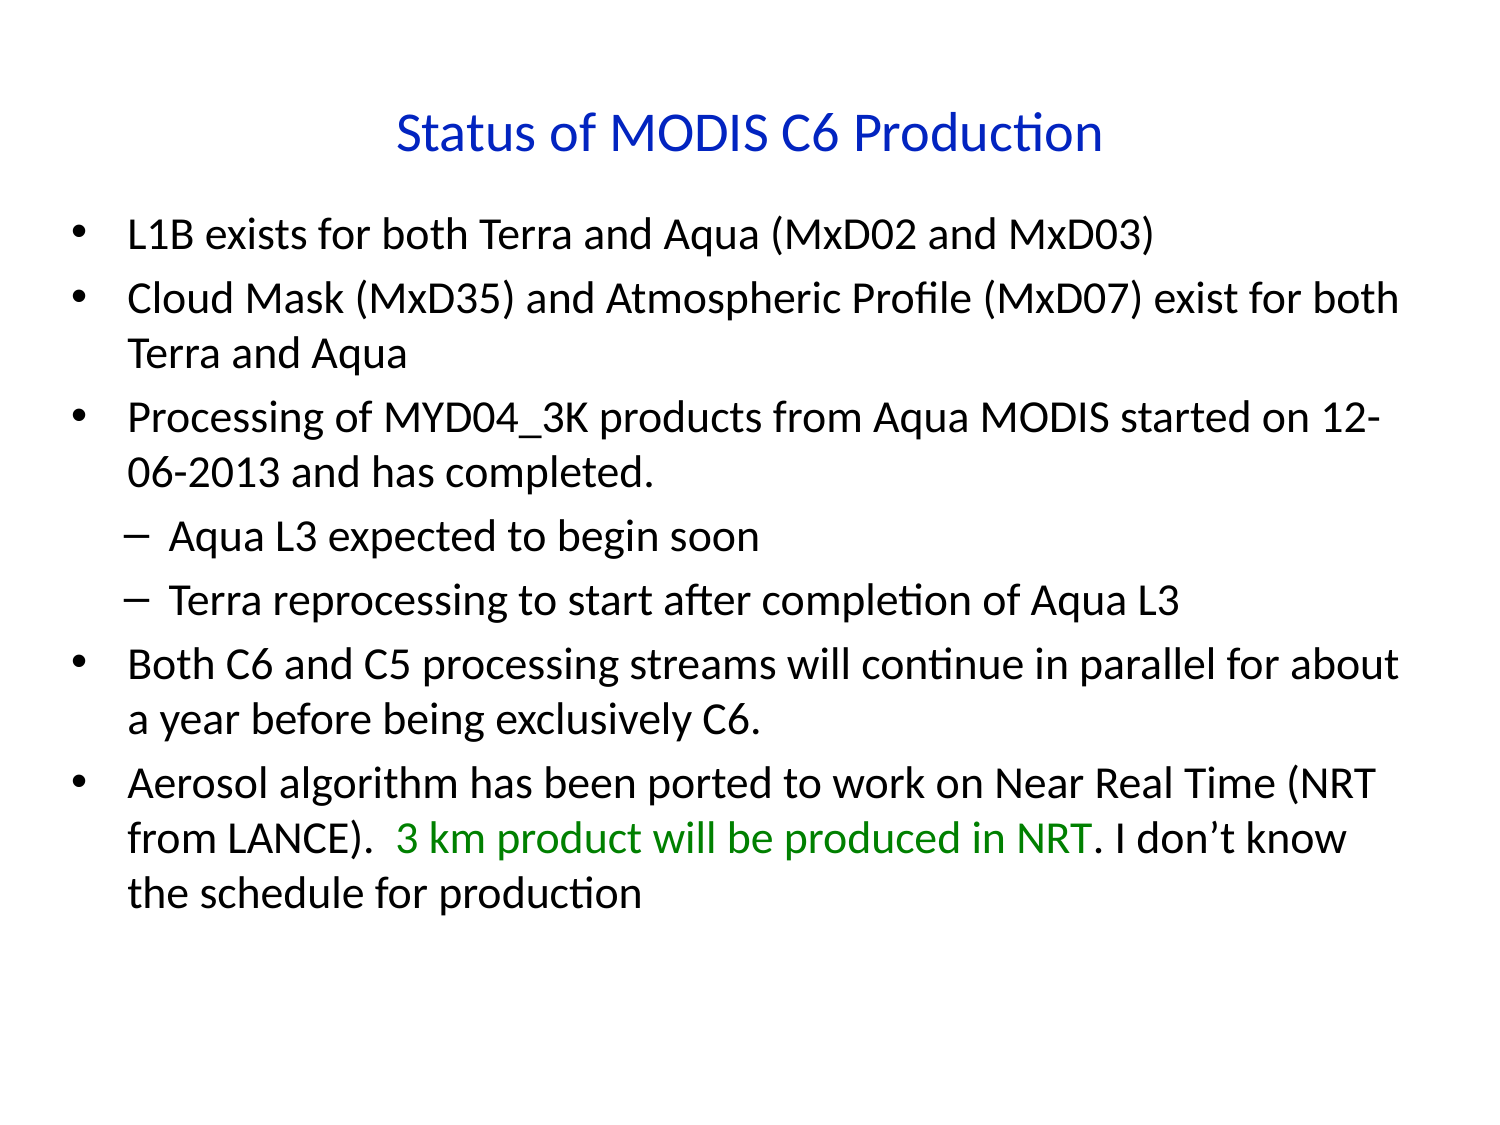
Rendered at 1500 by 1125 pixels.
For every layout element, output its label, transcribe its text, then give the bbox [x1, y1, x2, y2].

list L1B exists for both Terra and Aqua (MxD02 and MxD03) Cloud Mask (MxD35) and Atmospheric Profile (MxD07) exist for both Terra and Aqua Processing of MYD04_3K products from Aqua MODIS started on 12-06-2013 and has completed. Aqua L3 expected to begin soon Terra reprocessing to start after completion of Aqua L3 Both C6 and C5 processing streams will continue in parallel for about a year before being exclusively C6. Aerosol algorithm has been ported to work on Near Real Time (NRT from LANCE). 3 km product will be produced in NRT. I don’t know the schedule for production [56, 196, 1424, 1016]
title Status of MODIS C6 Production [36, 40, 1464, 217]
